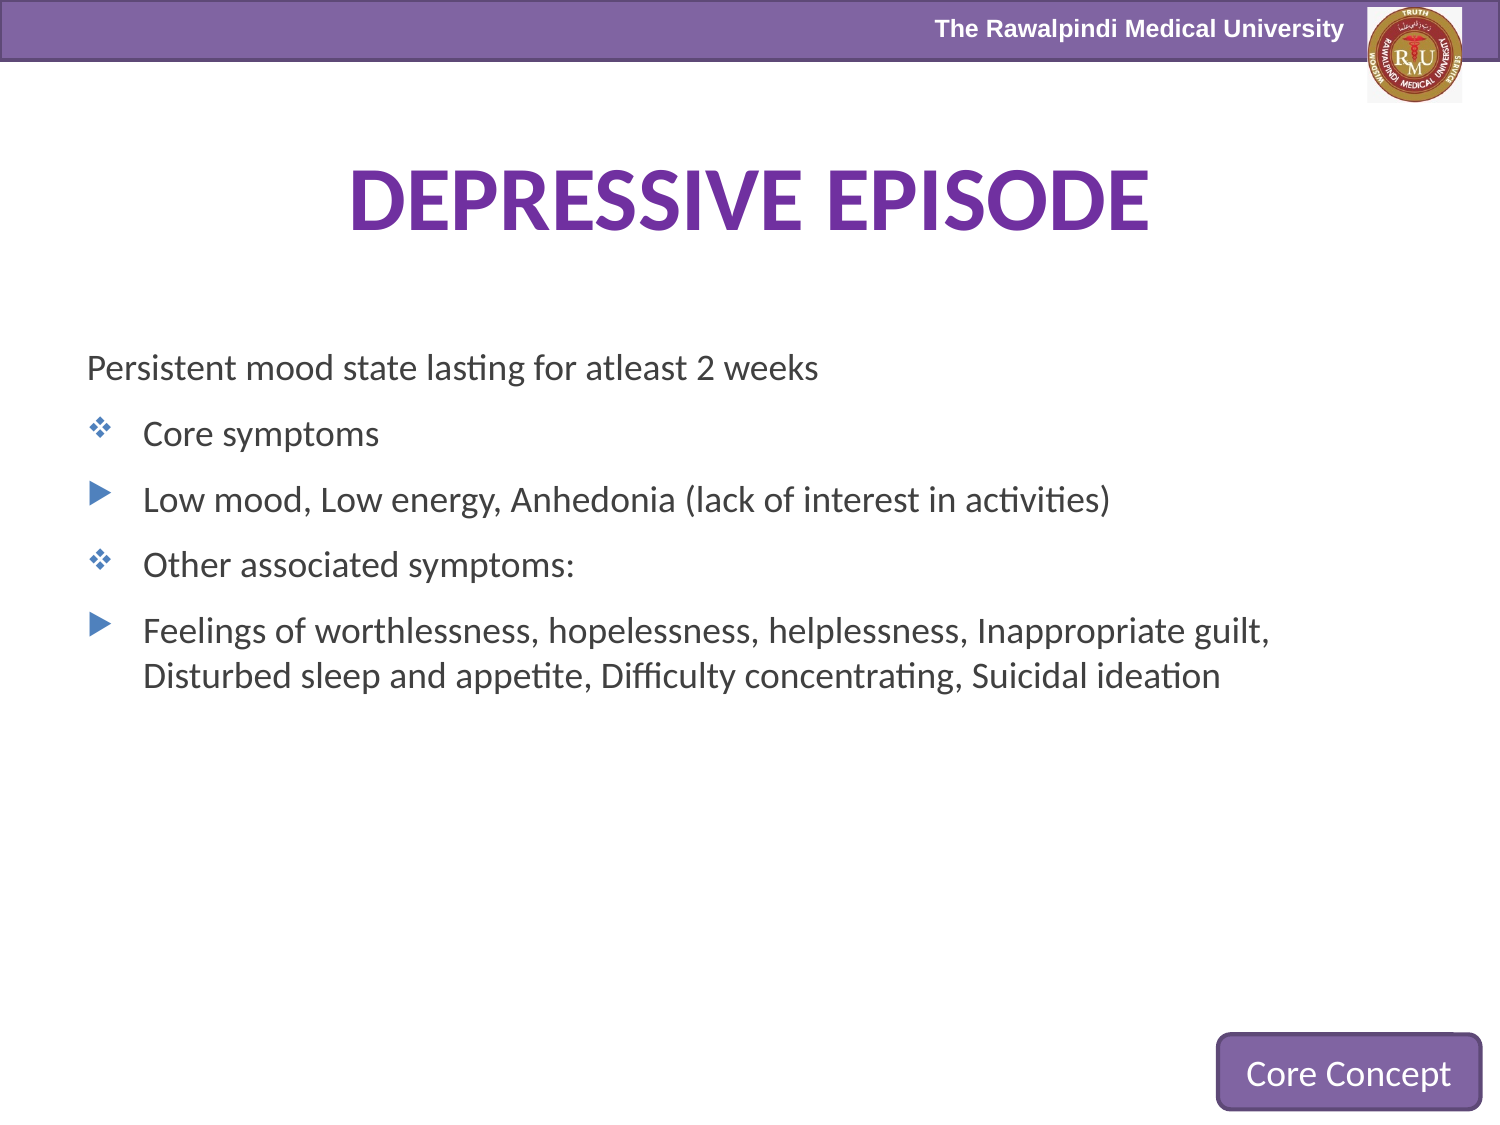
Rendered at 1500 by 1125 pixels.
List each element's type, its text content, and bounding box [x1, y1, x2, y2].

list Persistent mood state lasting for atleast 2 weeks Core symptoms Low mood, Low energy, Anhedonia (lack of interest in activities) Other associated symptoms: Feelings of worthlessness, hopelessness, helplessness, Inappropriate guilt, Disturbed sleep and appetite, Difficulty concentrating, Suicidal ideation [71, 335, 1422, 1078]
picture [1367, 7, 1463, 103]
text_box Core Concept [1215, 1032, 1483, 1112]
title DEPRESSIVE EPISODE [75, 99, 1425, 288]
